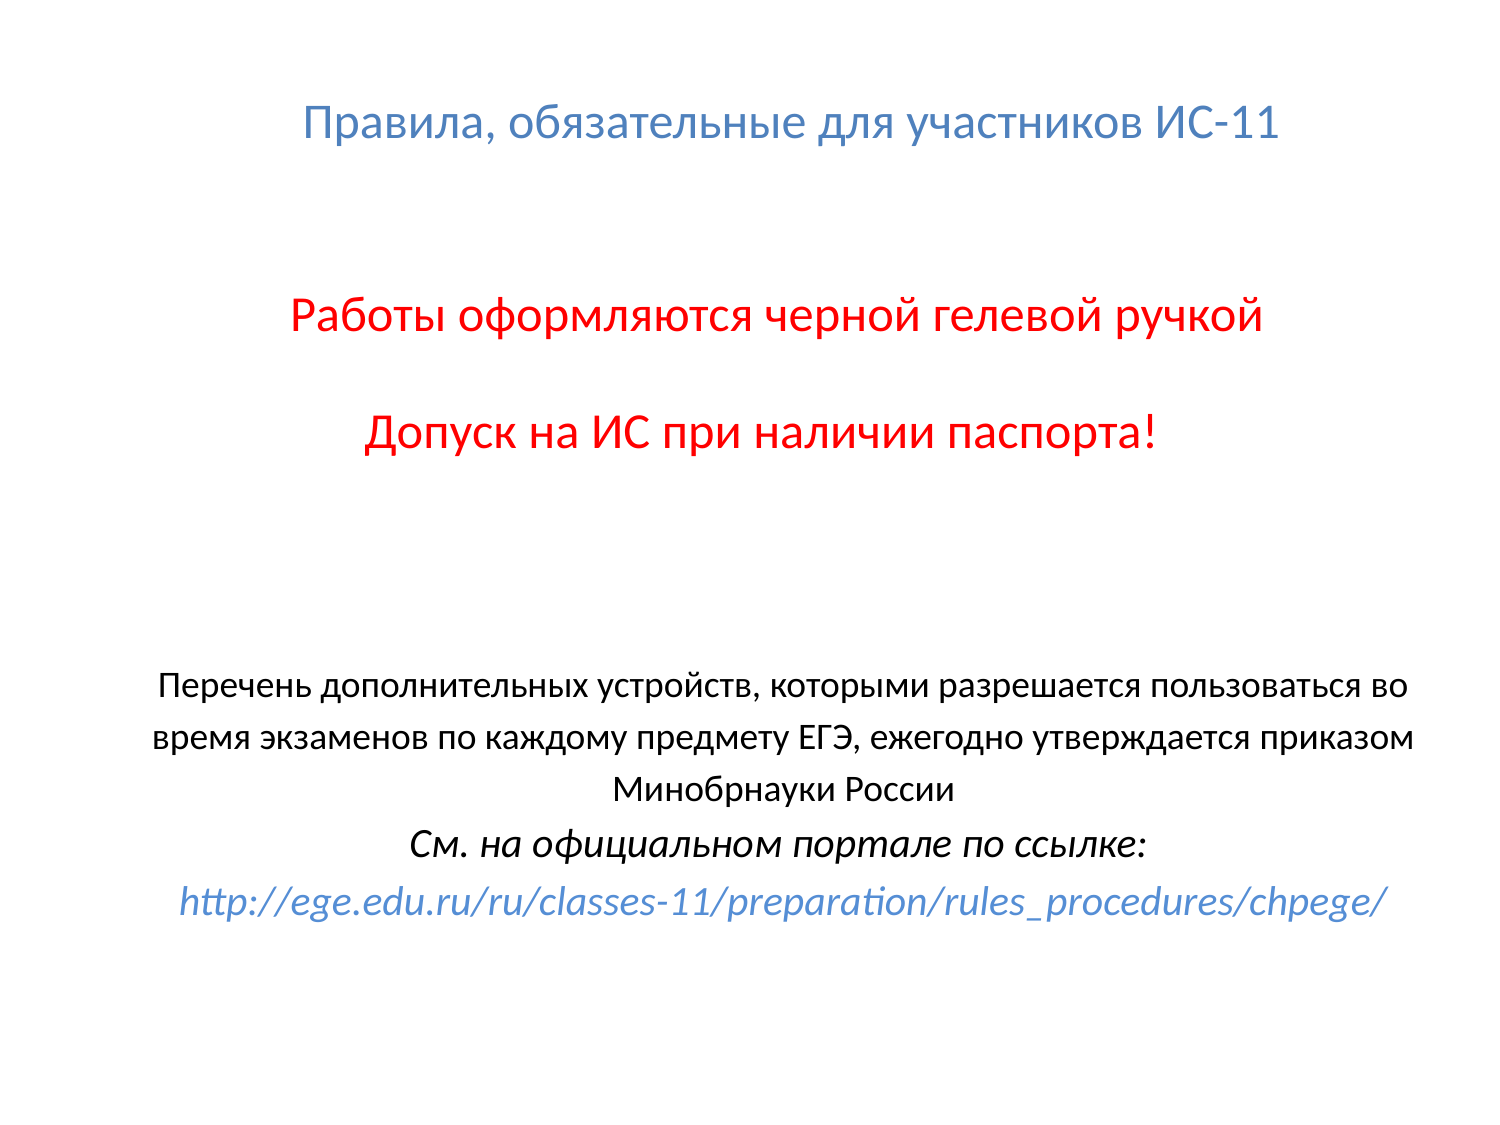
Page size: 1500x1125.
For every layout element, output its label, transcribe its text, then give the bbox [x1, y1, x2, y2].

list Работы оформляются черной гелевой ручкой Допуск на ИС при наличии паспорта! [41, 184, 1483, 468]
text_box Правила, обязательные для участников ИC-11 [277, 81, 1306, 157]
title Перечень дополнительных устройств, которыми разрешается пользоваться во время экзаменов по каждому предмету ЕГЭ, ежегодно утверждается приказом Минобрнауки России См. на официальном портале по ссылке: http://ege.edu.ru/ru/classes-11/preparation/rules_procedures/chpege/ [108, 586, 1459, 1041]
